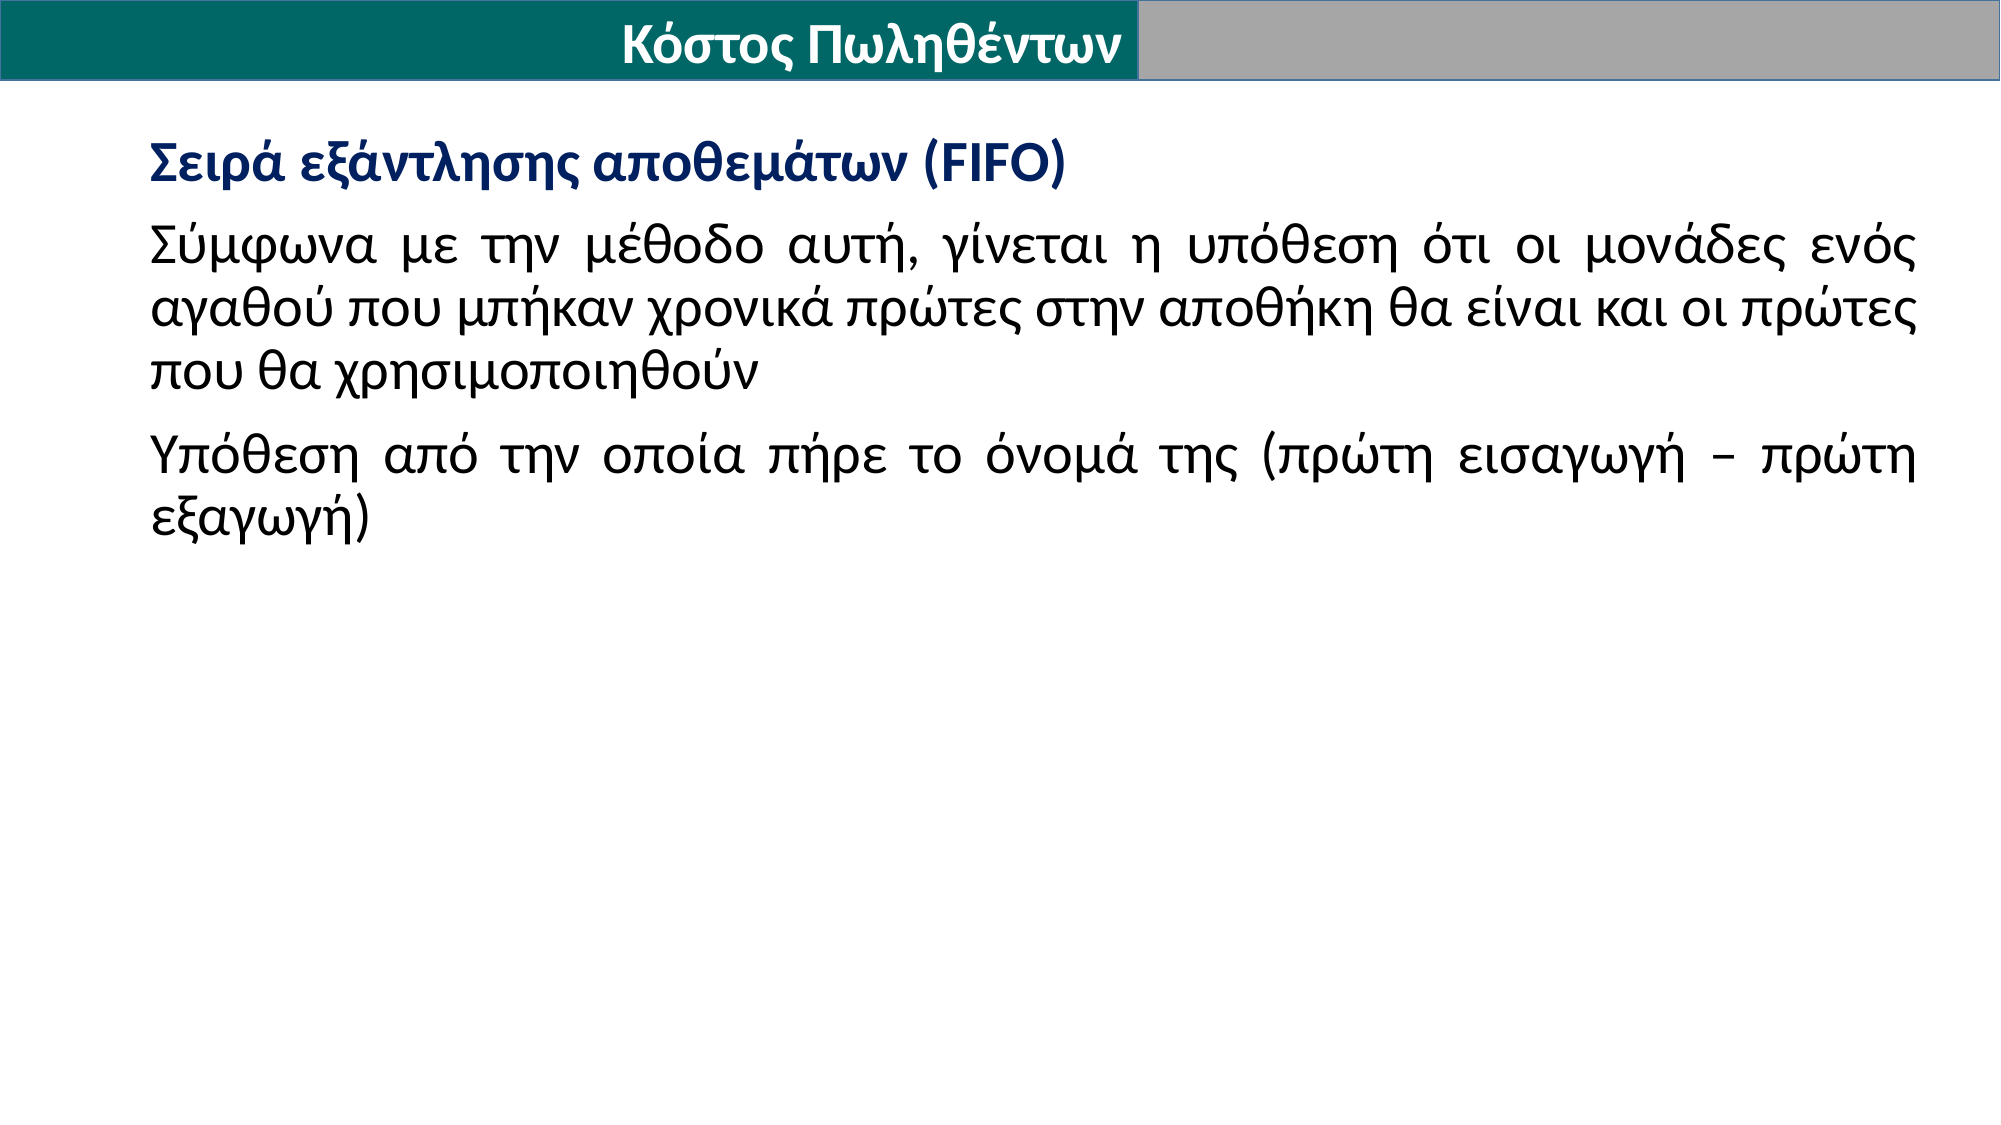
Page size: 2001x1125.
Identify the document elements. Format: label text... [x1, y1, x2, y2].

text_box Κόστος Πωληθέντων [0, 0, 1137, 81]
text_box [1137, 0, 2000, 81]
list Σειρά εξάντλησης αποθεμάτων (FIFO) Σύμφωνα με την μέθοδο αυτή, γίνεται η υπόθεση ότι οι μονάδες ενός αγαθού που μπήκαν χρονικά πρώτες στην αποθήκη θα είναι και οι πρώτες που θα χρησιμοποιηθούν Υπόθεση από την οποία πήρε το όνομά της (πρώτη εισαγωγή – πρώτη εξαγωγή) [135, 81, 1934, 1125]
